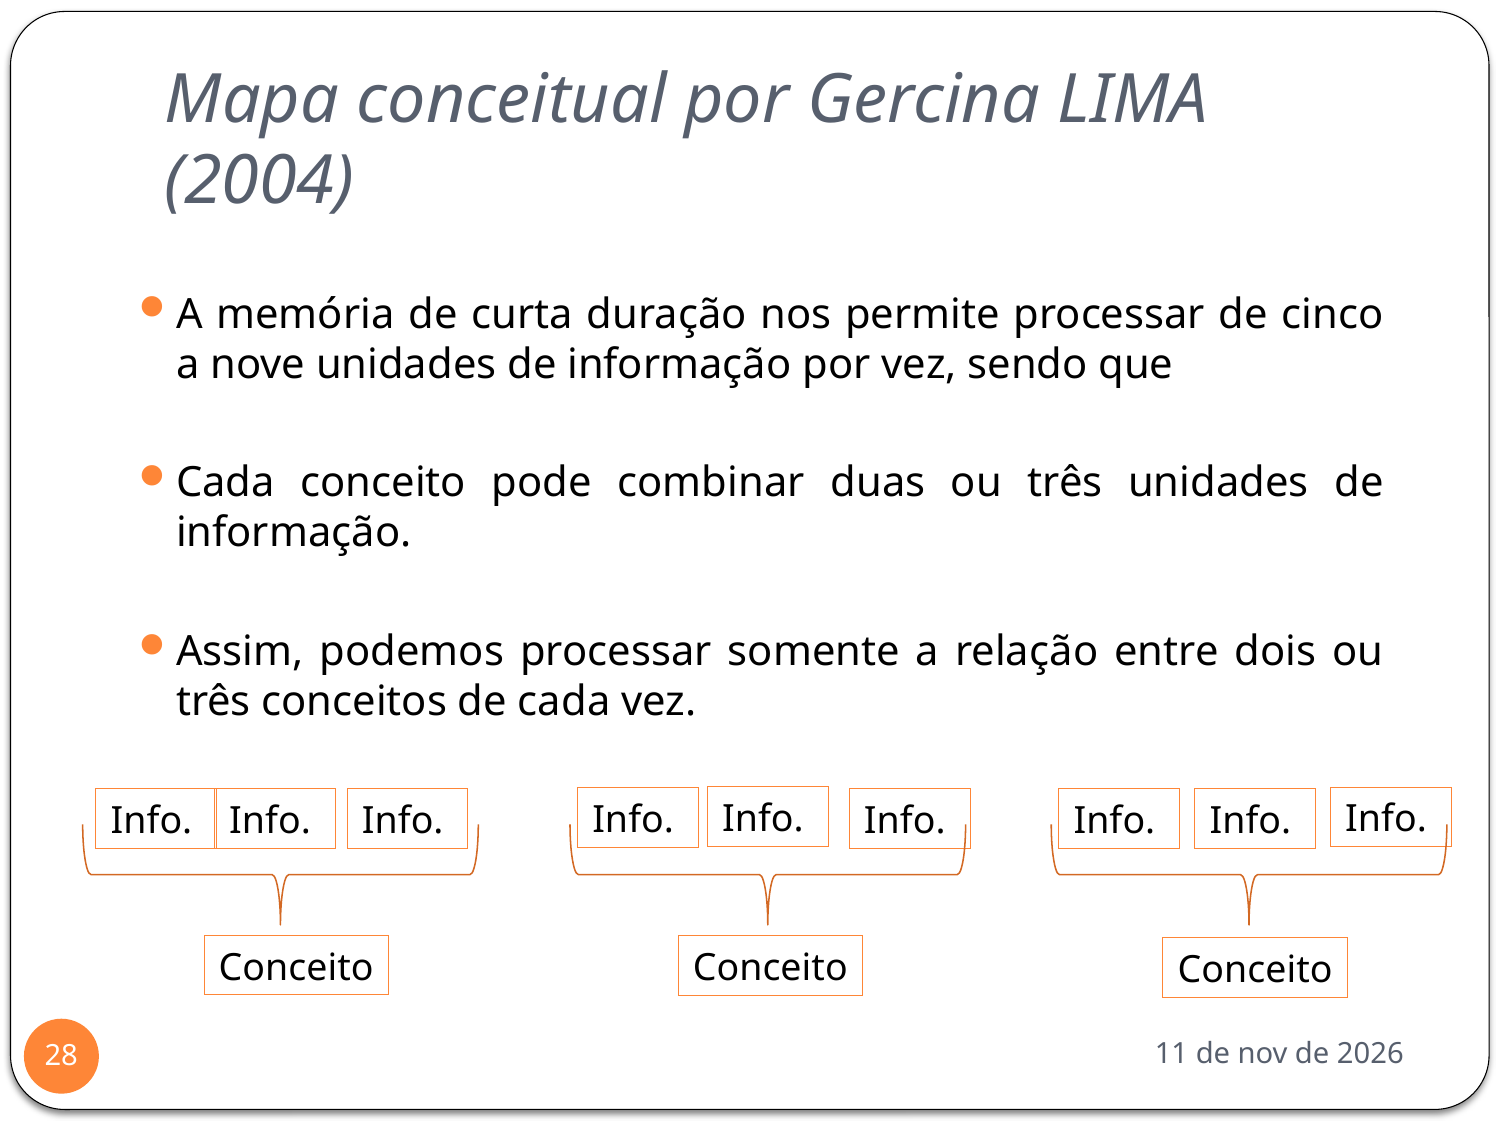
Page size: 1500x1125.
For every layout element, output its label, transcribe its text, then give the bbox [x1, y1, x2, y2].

slide_number out-17 [1012, 1015, 1419, 1094]
slide_number 28 [23, 1018, 99, 1094]
list A memória de curta duração nos permite processar de cinco a nove unidades de informação por vez, sendo que Cada conceito pode combinar duas ou três unidades de informação. Assim, podemos processar somente a relação entre dois ou três conceitos de cada vez. [123, 278, 1399, 734]
title Mapa conceitual por Gercina LIMA (2004) [150, 45, 1425, 233]
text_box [82, 786, 1448, 999]
